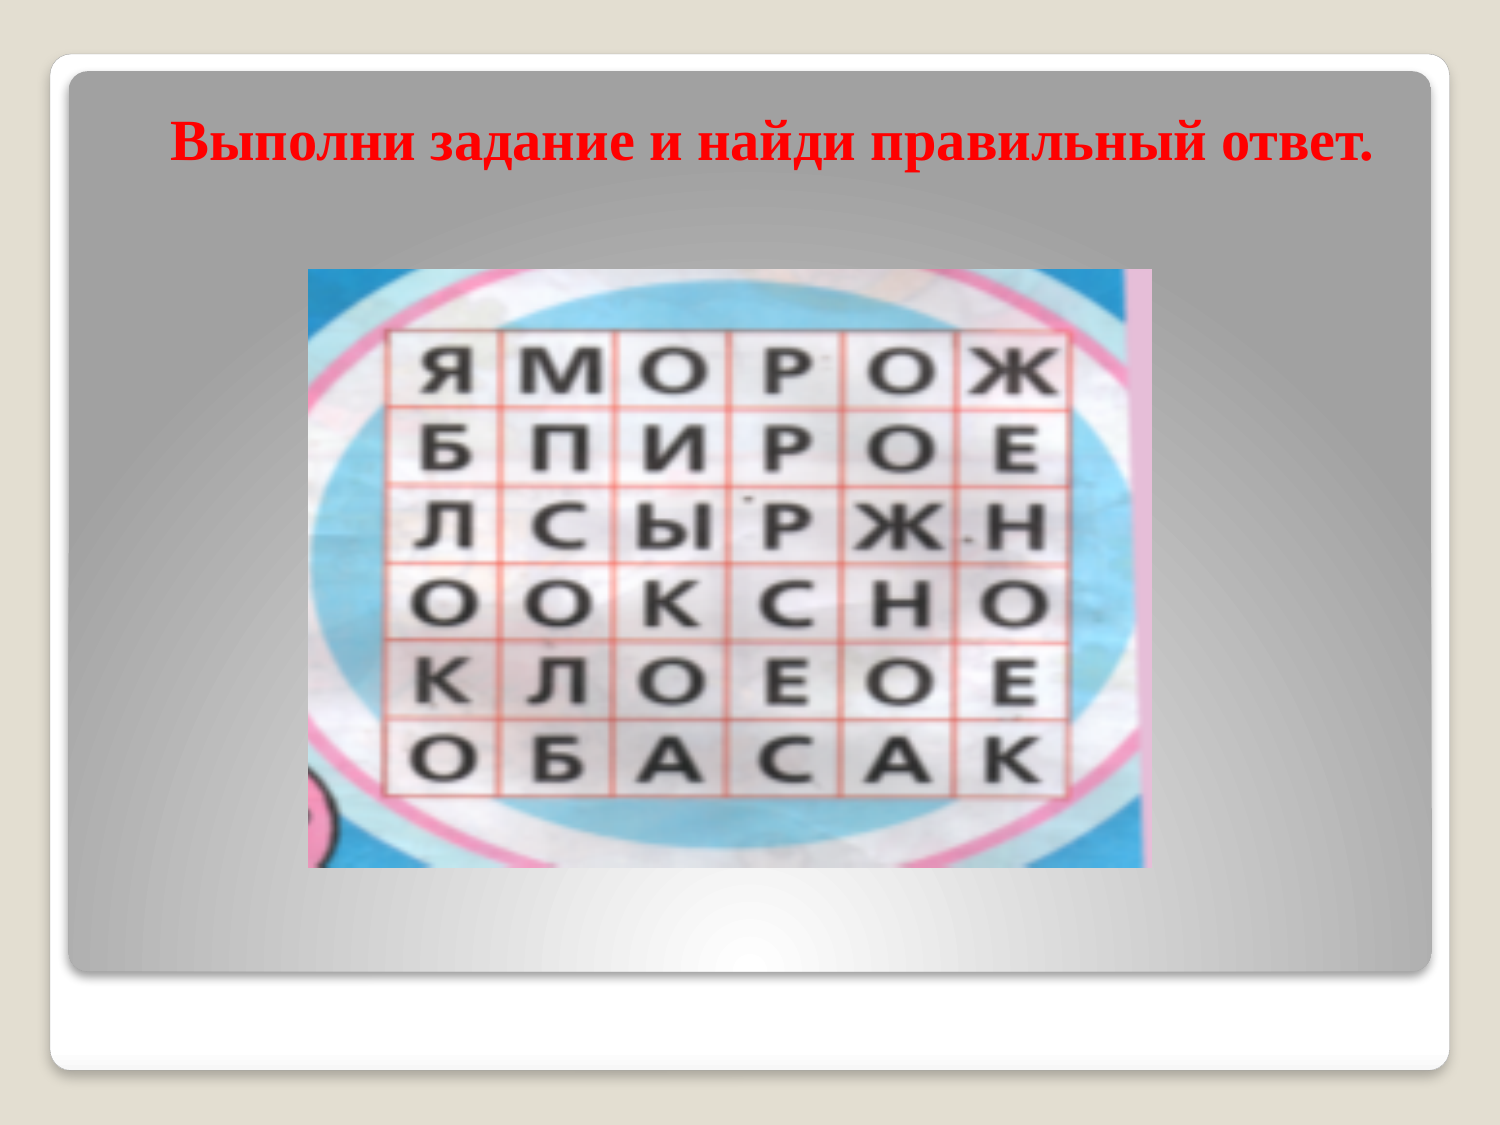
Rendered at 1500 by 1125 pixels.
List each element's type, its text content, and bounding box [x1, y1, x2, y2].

list Выполни задание и найди правильный ответ. [82, 86, 1425, 903]
picture [308, 269, 1152, 868]
